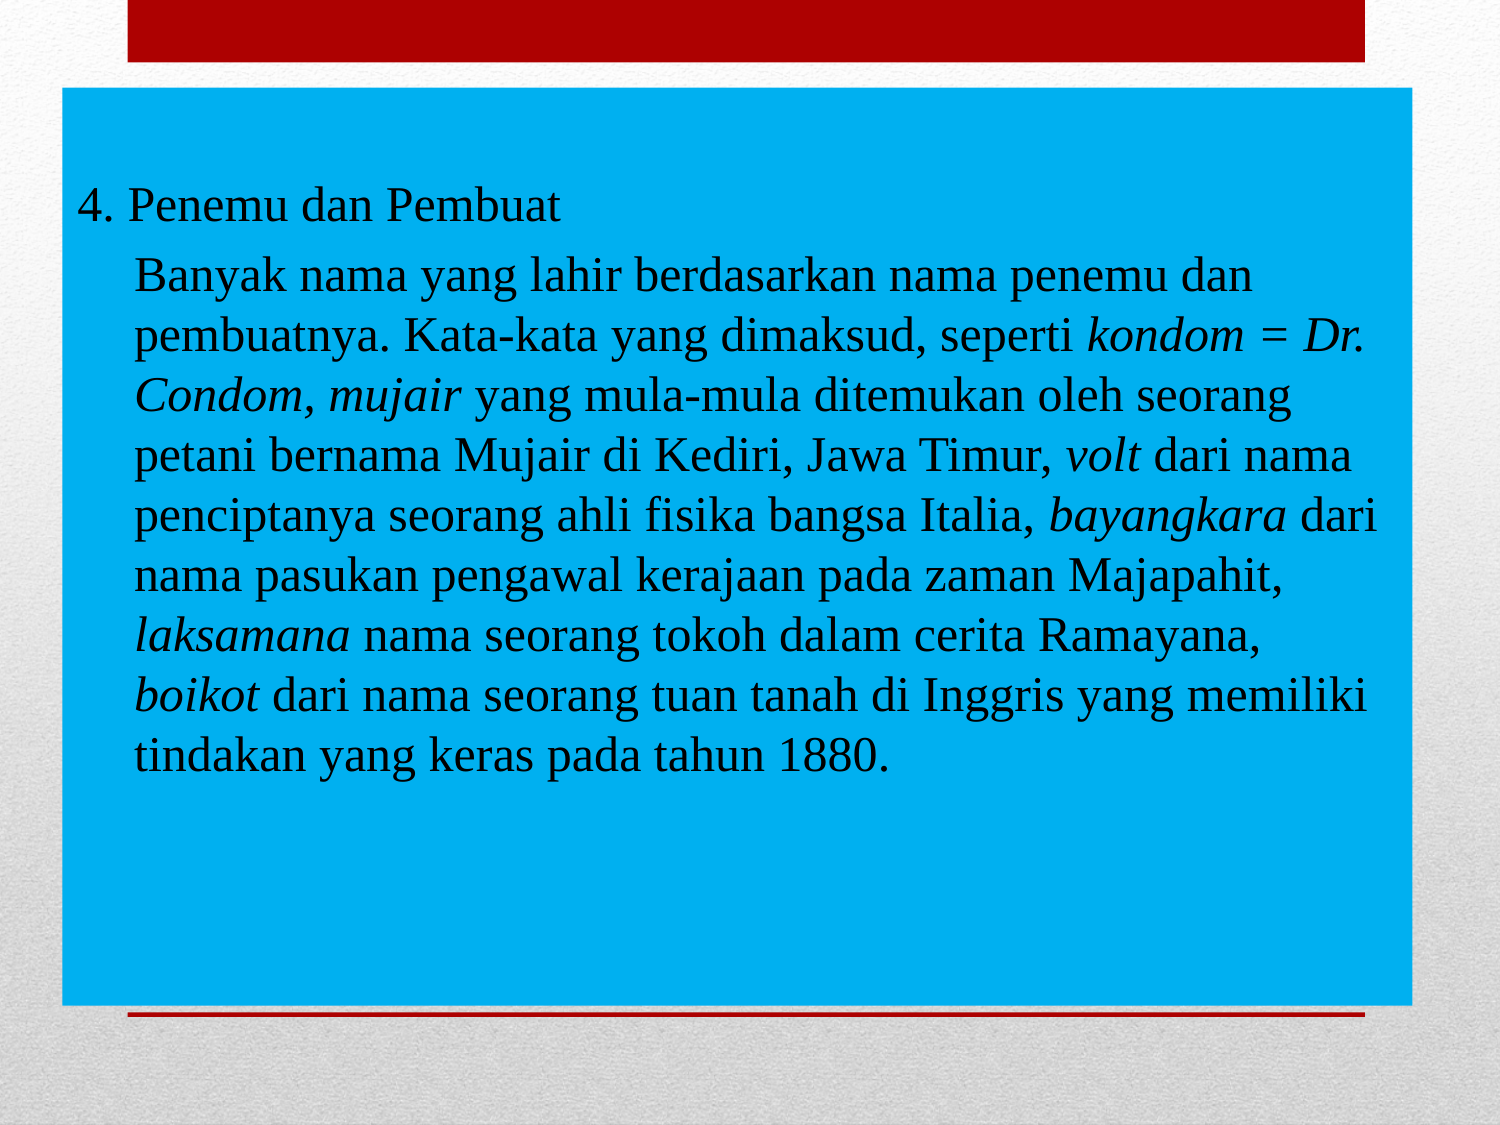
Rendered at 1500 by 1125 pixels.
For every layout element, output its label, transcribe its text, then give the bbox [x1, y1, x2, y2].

list 4. Penemu dan Pembuat Banyak nama yang lahir berdasarkan nama penemu dan pembuatnya. Kata-kata yang dimaksud, seperti kondom = Dr. Condom, mujair yang mula-mula ditemukan oleh seorang petani bernama Mujair di Kediri, Jawa Timur, volt dari nama penciptanya seorang ahli fisika bangsa Italia, bayangkara dari nama pasukan pengawal kerajaan pada zaman Majapahit, laksamana nama seorang tokoh dalam cerita Ramayana, boikot dari nama seorang tuan tanah di Inggris yang memiliki tindakan yang keras pada tahun 1880. [62, 87, 1413, 1006]
